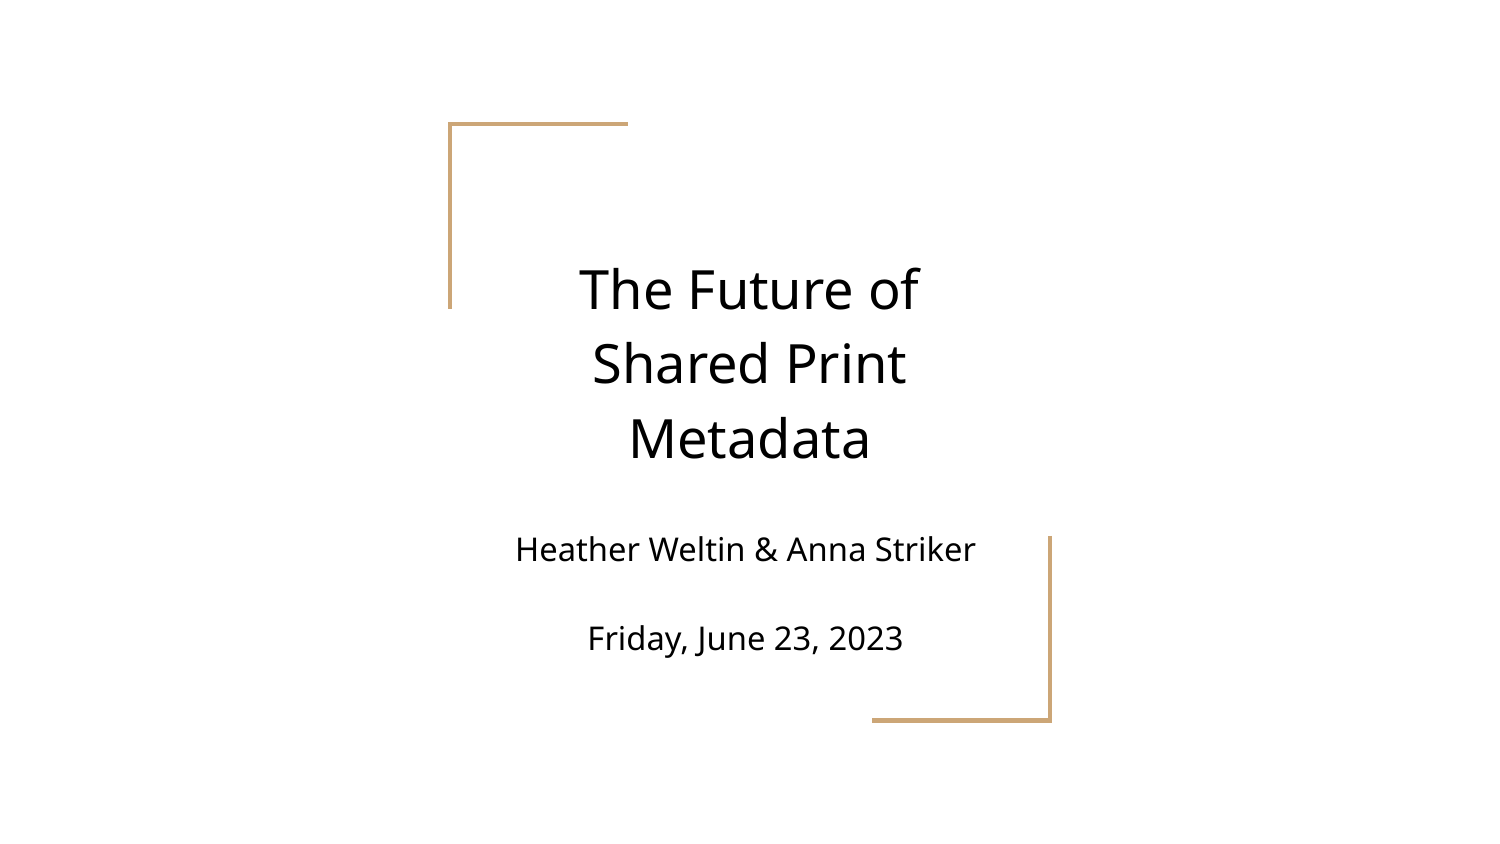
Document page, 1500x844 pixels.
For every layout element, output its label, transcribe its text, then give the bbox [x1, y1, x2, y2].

title The Future of Shared Print Metadata [499, 236, 1001, 490]
subtitle Heather Weltin & Anna Striker Friday, June 23, 2023 [499, 511, 1001, 706]
